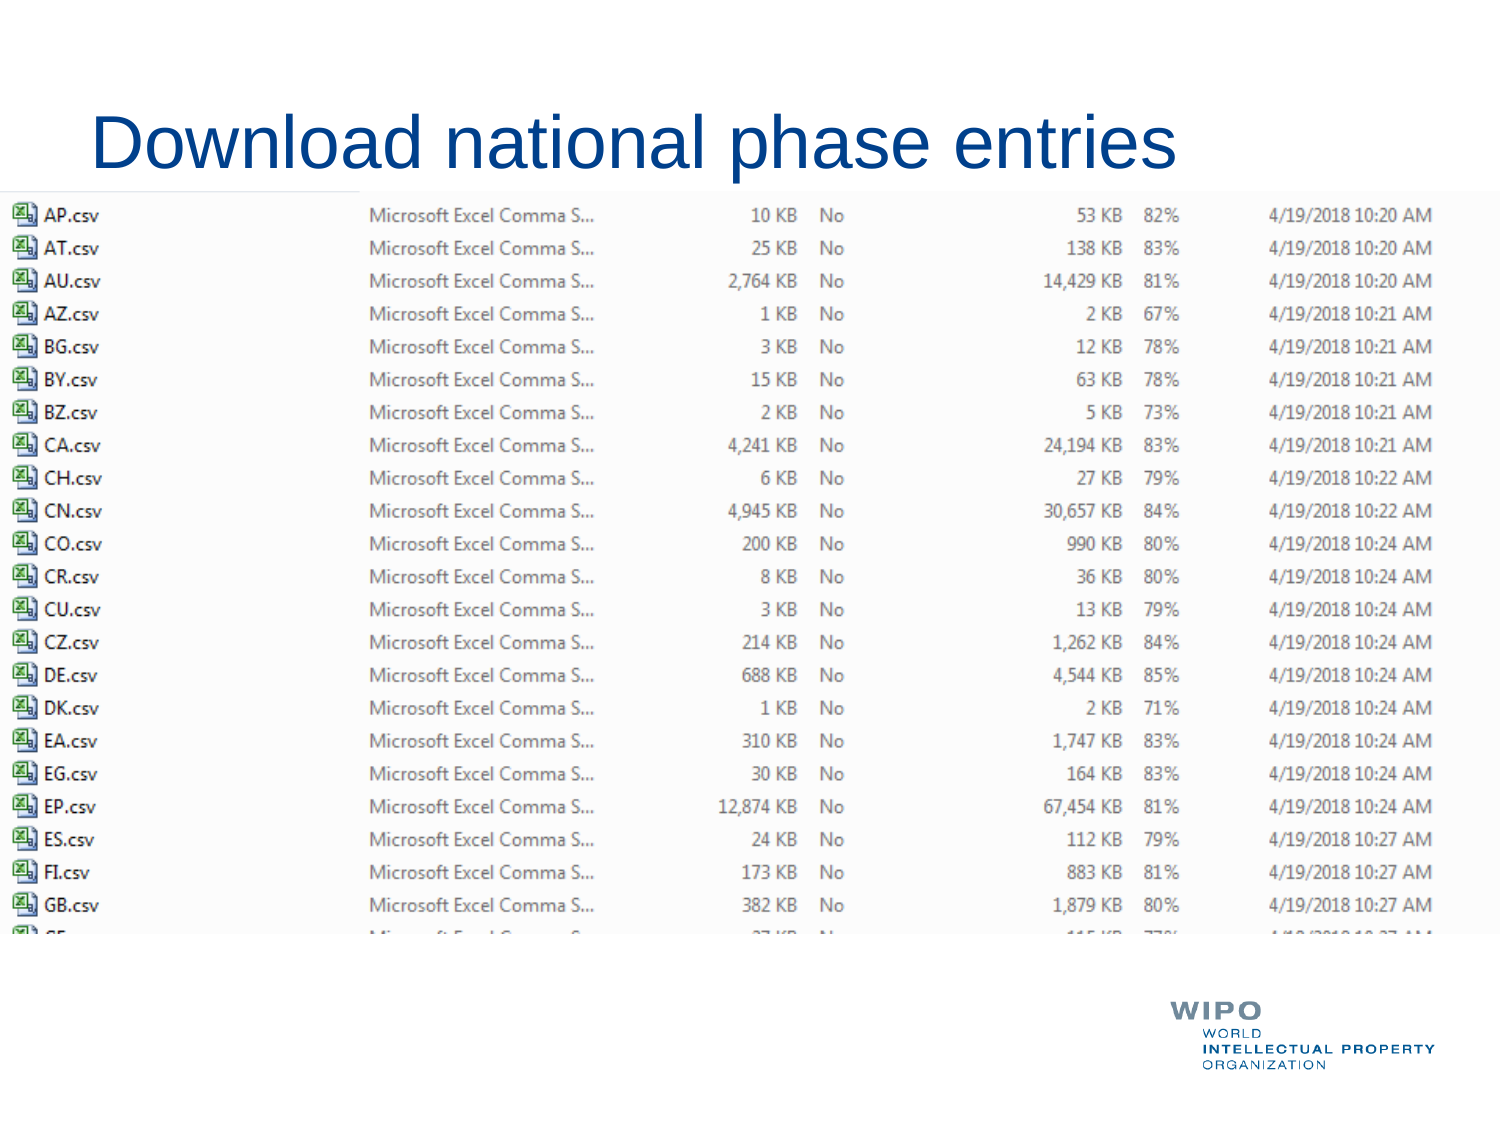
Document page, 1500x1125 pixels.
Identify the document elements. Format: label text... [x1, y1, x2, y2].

picture [0, 0, 1500, 1125]
title Download national phase entries [75, 45, 1425, 189]
